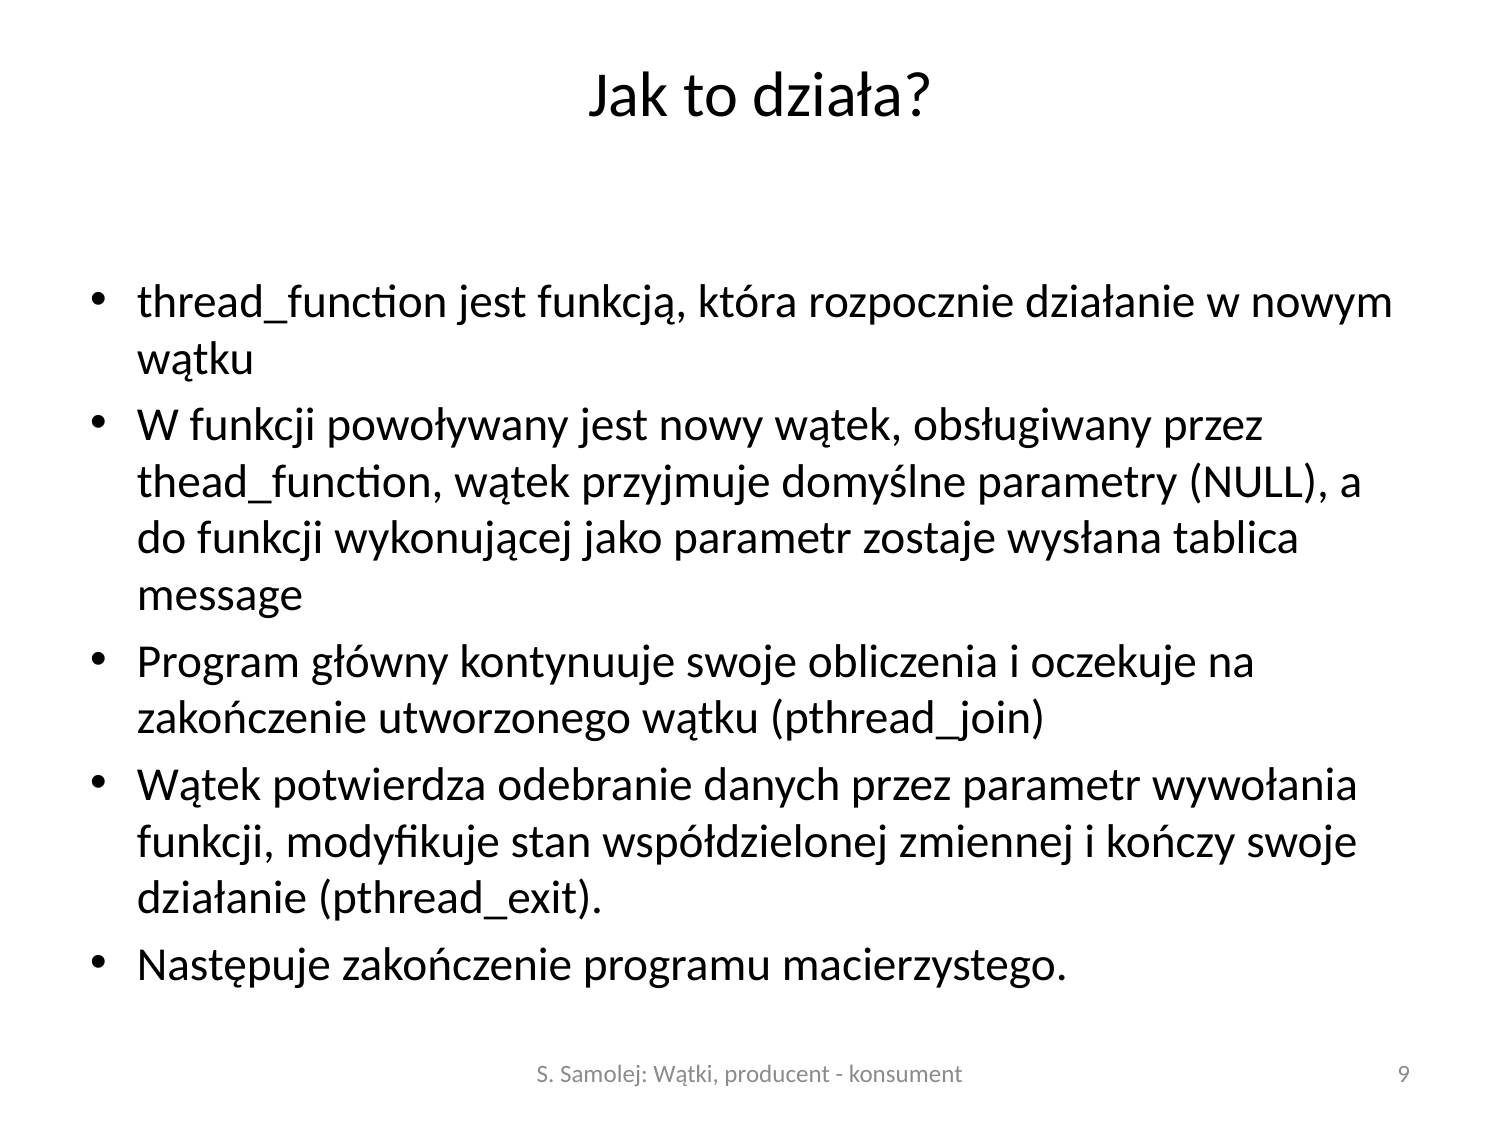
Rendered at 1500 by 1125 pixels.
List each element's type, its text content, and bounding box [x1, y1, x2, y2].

title Jak to działa? [75, 45, 1447, 138]
list thread_function jest funkcją, która rozpocznie działanie w nowym wątku W funkcji powoływany jest nowy wątek, obsługiwany przez thead_function, wątek przyjmuje domyślne parametry (NULL), a do funkcji wykonującej jako parametr zostaje wysłana tablica message Program główny kontynuuje swoje obliczenia i oczekuje na zakończenie utworzonego wątku (pthread_join) Wątek potwierdza odebranie danych przez parametr wywołania funkcji, modyfikuje stan współdzielonej zmiennej i kończy swoje działanie (pthread_exit). Następuje zakończenie programu macierzystego. [75, 262, 1425, 1005]
slide_number 9 [1074, 1042, 1425, 1103]
footer S. Samolej: Wątki, producent - konsument [512, 1042, 988, 1103]
